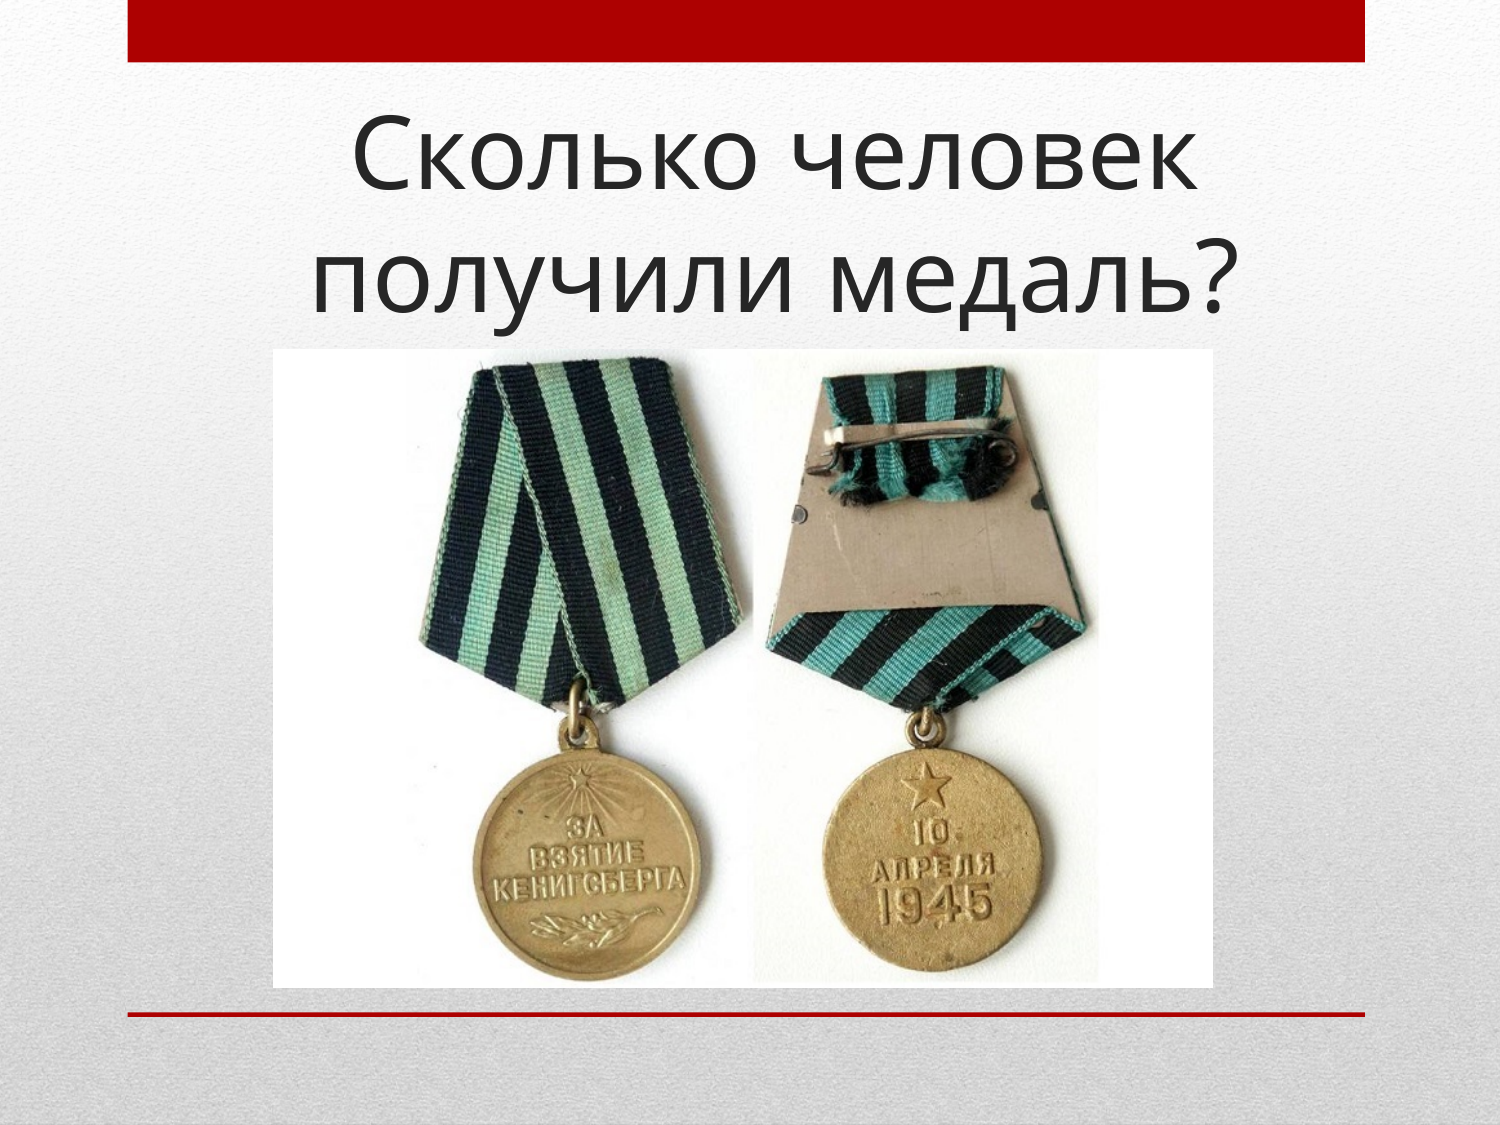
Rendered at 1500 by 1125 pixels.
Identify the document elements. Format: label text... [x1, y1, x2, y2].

title Сколько человек получили медаль? [218, 78, 1331, 341]
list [272, 349, 1213, 989]
